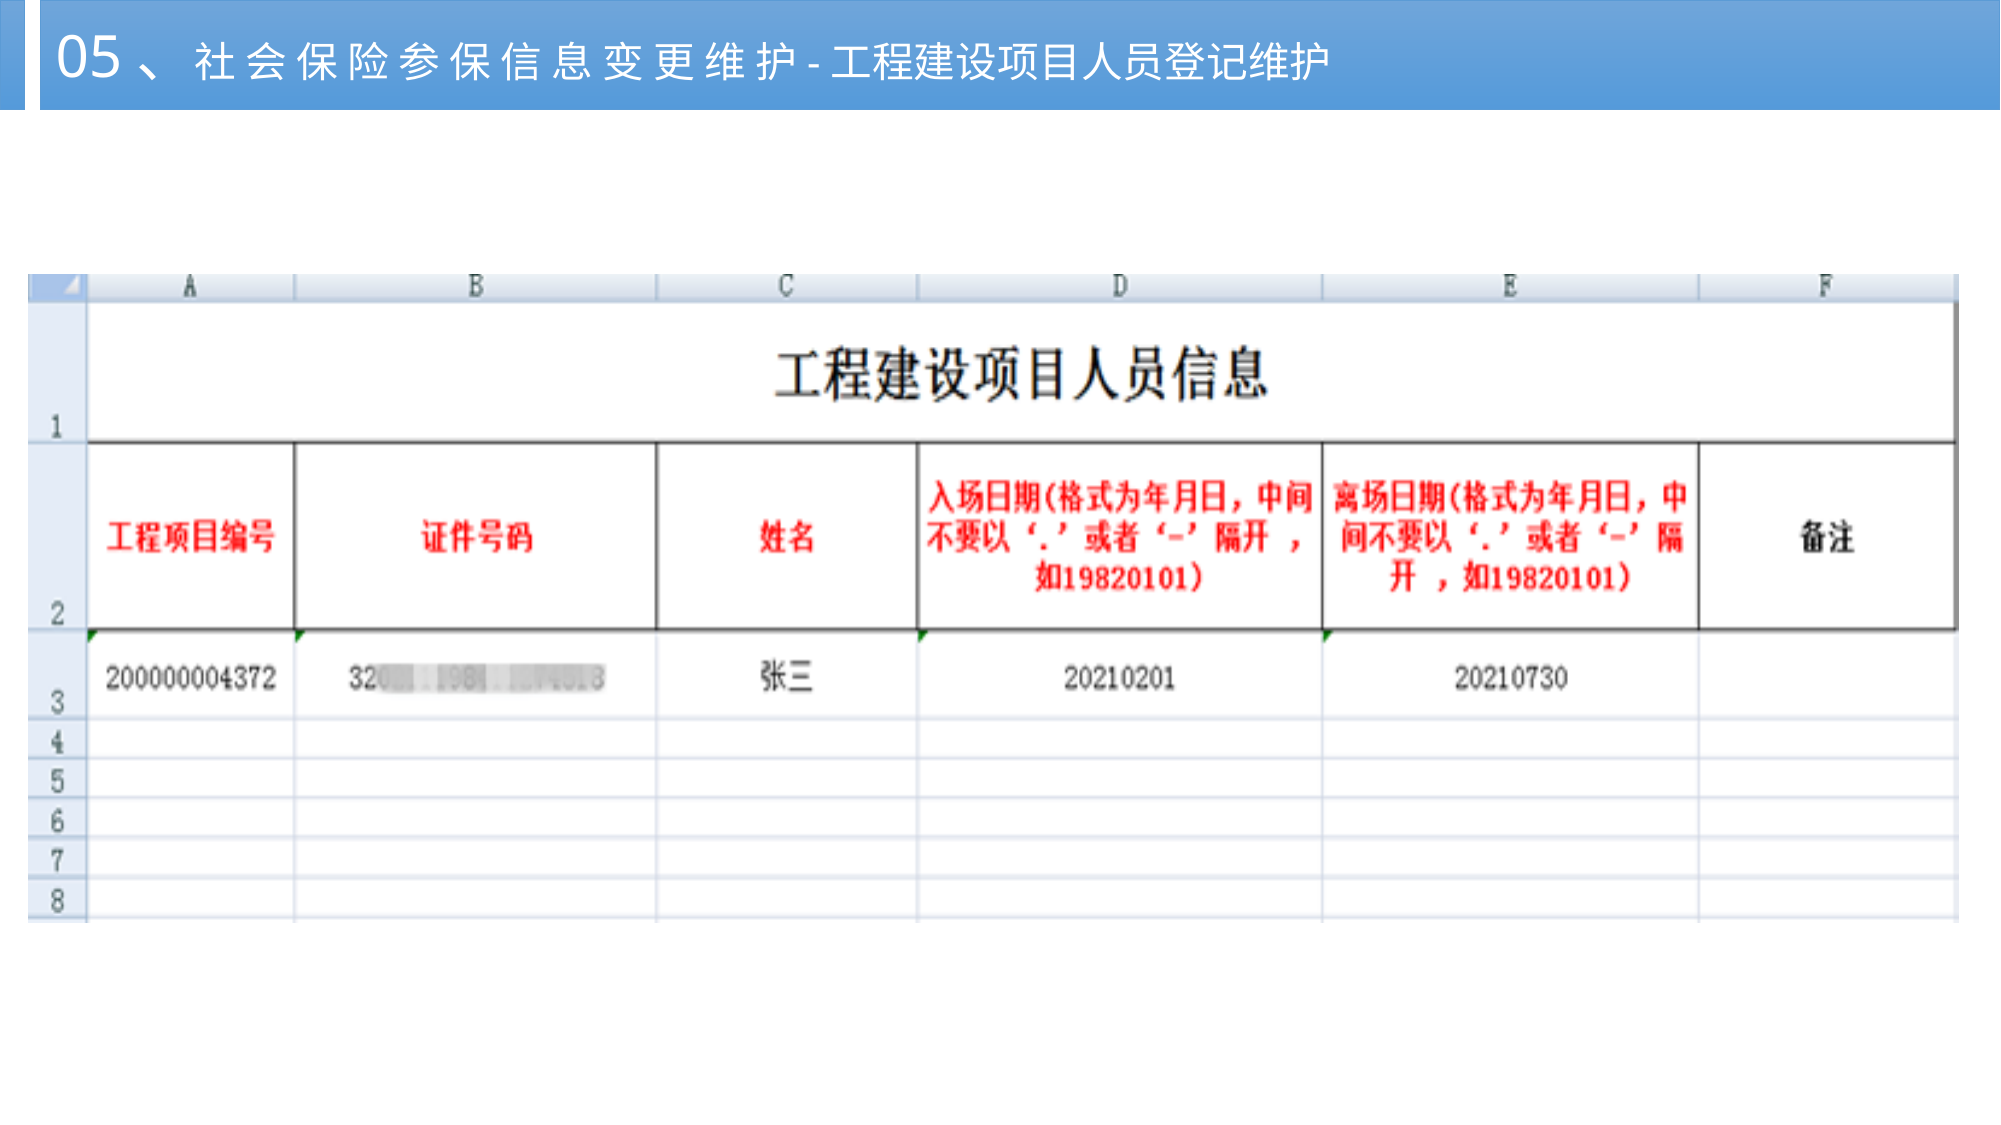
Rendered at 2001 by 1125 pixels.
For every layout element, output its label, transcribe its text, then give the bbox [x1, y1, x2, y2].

text_box 05、社 会 保 险 参 保 信 息 变 更 维 护-工程建设项目人员登记维护 [40, 11, 1474, 237]
picture [28, 274, 1959, 923]
